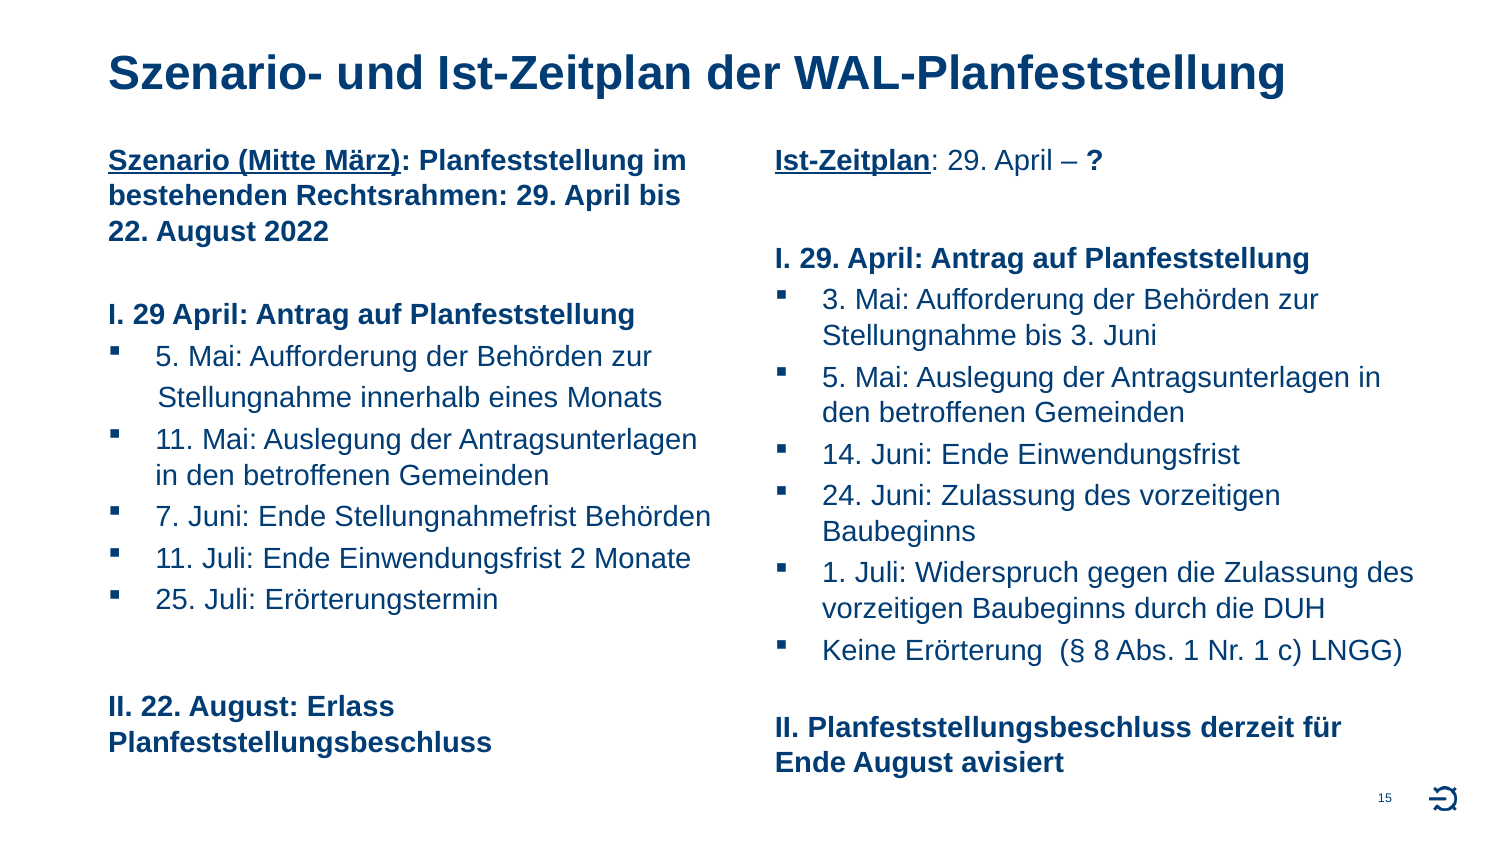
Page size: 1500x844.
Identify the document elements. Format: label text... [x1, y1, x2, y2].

picture [1429, 786, 1457, 811]
title Szenario- und Ist-Zeitplan der WAL-Planfeststellung [108, 44, 1291, 110]
list Szenario (Mitte März): Planfeststellung im bestehenden Rechtsrahmen: 29. April bis 22. August 2022 I. 29 April: Antrag auf Planfeststellung 5. Mai: Aufforderung der Behörden zur Stellungnahme innerhalb eines Monats 11. Mai: Auslegung der Antragsunterlagen in den betroffenen Gemeinden 7. Juni: Ende Stellungnahmefrist Behörden 11. Juli: Ende Einwendungsfrist 2 Monate 25. Juli: Erörterungstermin II. 22. August: Erlass Planfeststellungsbeschluss [108, 140, 726, 752]
slide_number 15 [1335, 787, 1392, 806]
list Ist-Zeitplan: 29. April – ? I. 29. April: Antrag auf Planfeststellung 3. Mai: Aufforderung der Behörden zur Stellungnahme bis 3. Juni 5. Mai: Auslegung der Antragsunterlagen in den betroffenen Gemeinden 14. Juni: Ende Einwendungsfrist 24. Juni: Zulassung des vorzeitigen Baubeginns 1. Juli: Widerspruch gegen die Zulassung des vorzeitigen Baubeginns durch die DUH Keine Erörterung (§ 8 Abs. 1 Nr. 1 c) LNGG) II. Planfeststellungsbeschluss derzeit für Ende August avisiert [774, 140, 1417, 752]
